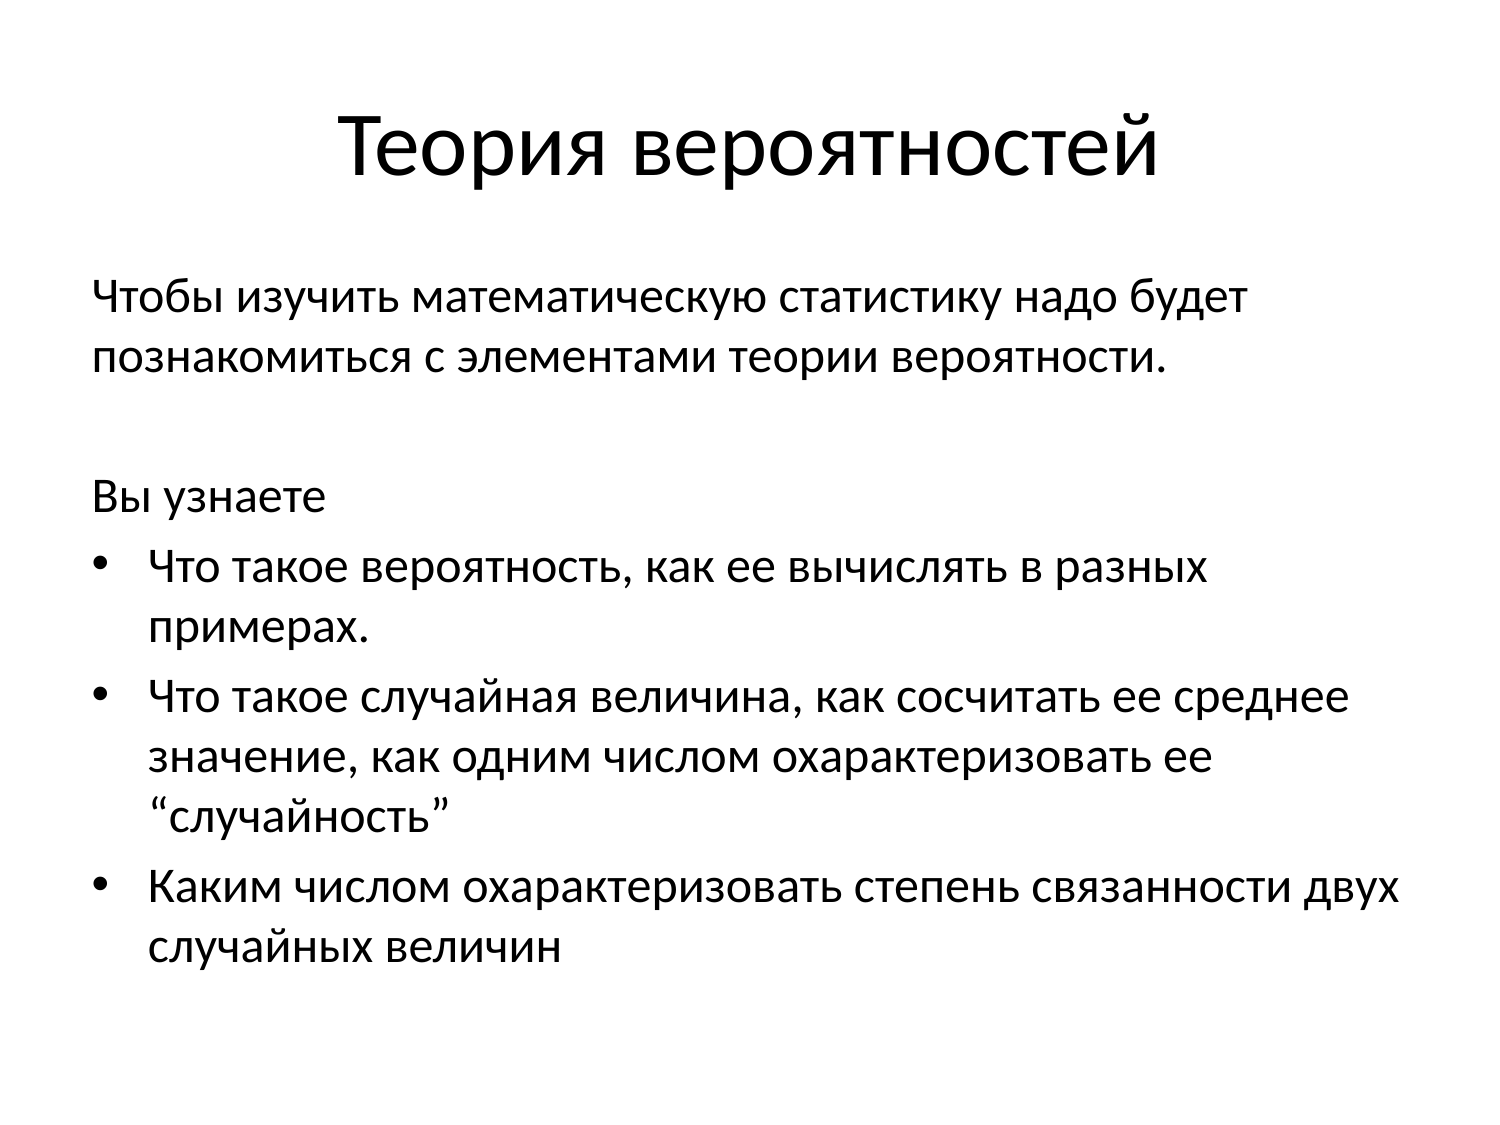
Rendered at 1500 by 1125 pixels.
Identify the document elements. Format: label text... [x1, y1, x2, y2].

list Чтобы изучить математическую статистику надо будет познакомиться с элементами теории вероятности. Вы узнаете Что такое вероятность, как ее вычислять в разных примерах. Что такое случайная величина, как сосчитать ее среднее значение, как одним числом охарактеризовать ее “случайность” Каким числом охарактеризовать степень связанности двух случайных величин [76, 255, 1427, 998]
title Теория вероятностей [75, 45, 1425, 233]
